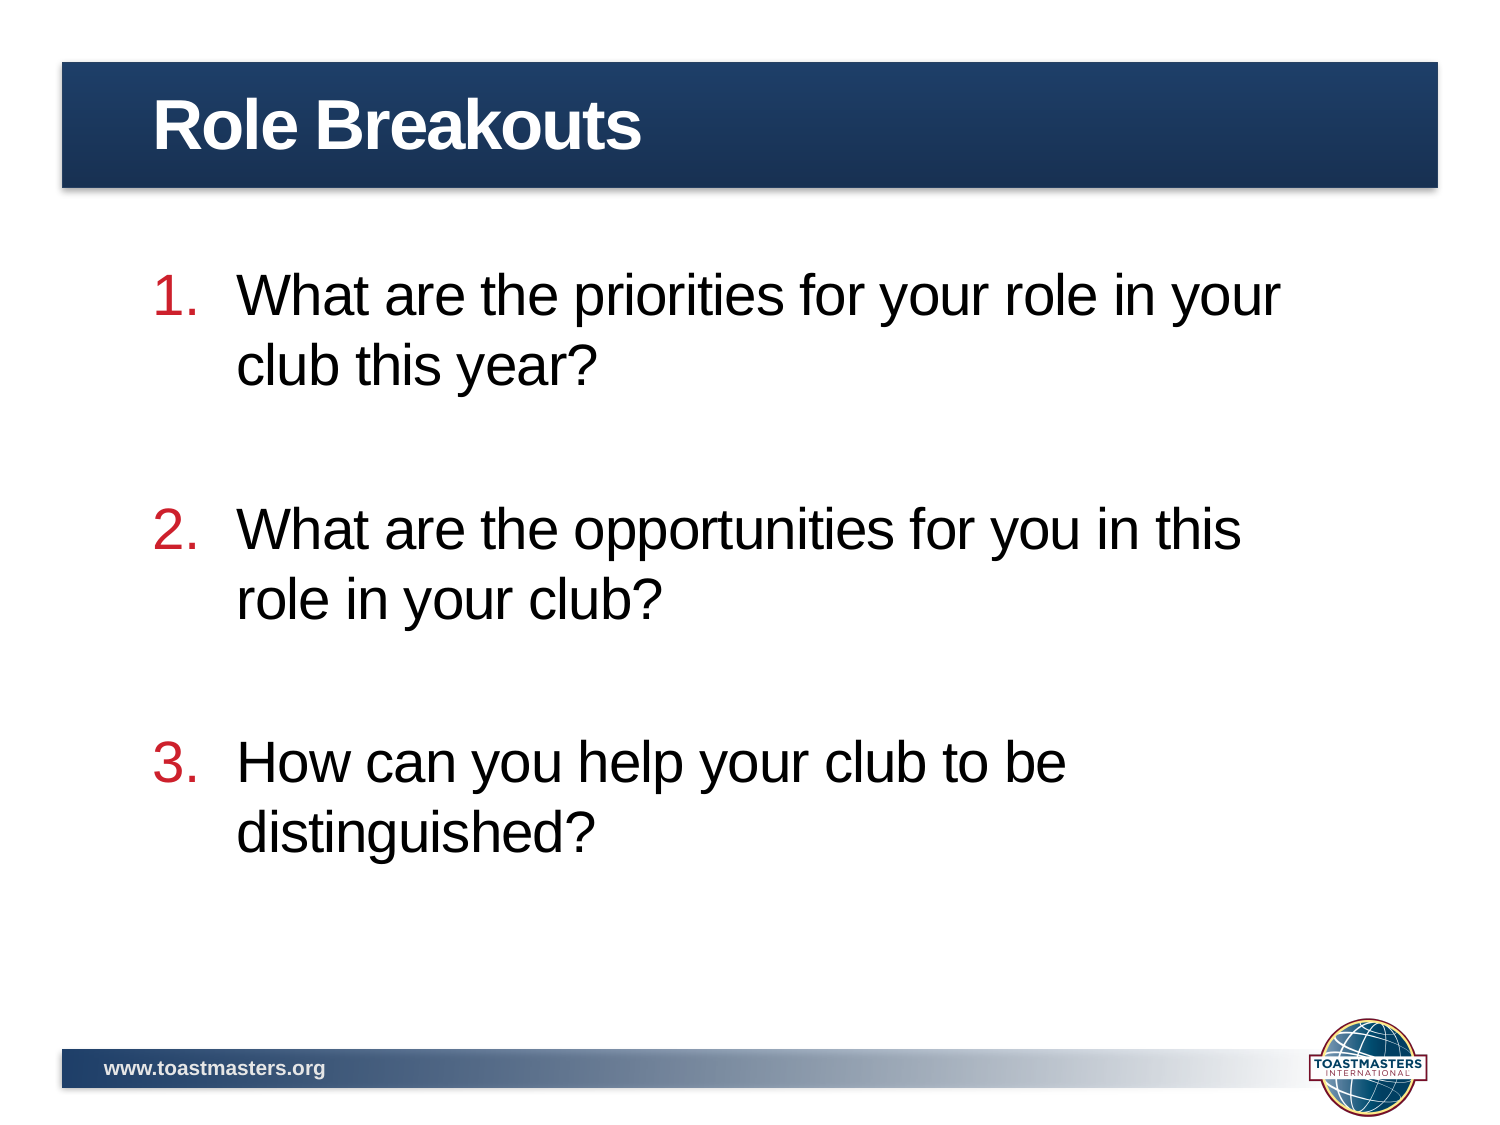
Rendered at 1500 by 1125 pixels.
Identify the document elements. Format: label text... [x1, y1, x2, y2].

title Role Breakouts [137, 70, 1363, 171]
list What are the priorities for your role in your club this year? What are the opportunities for you in this role in your club? How can you help your club to be distinguished? [137, 249, 1363, 1000]
